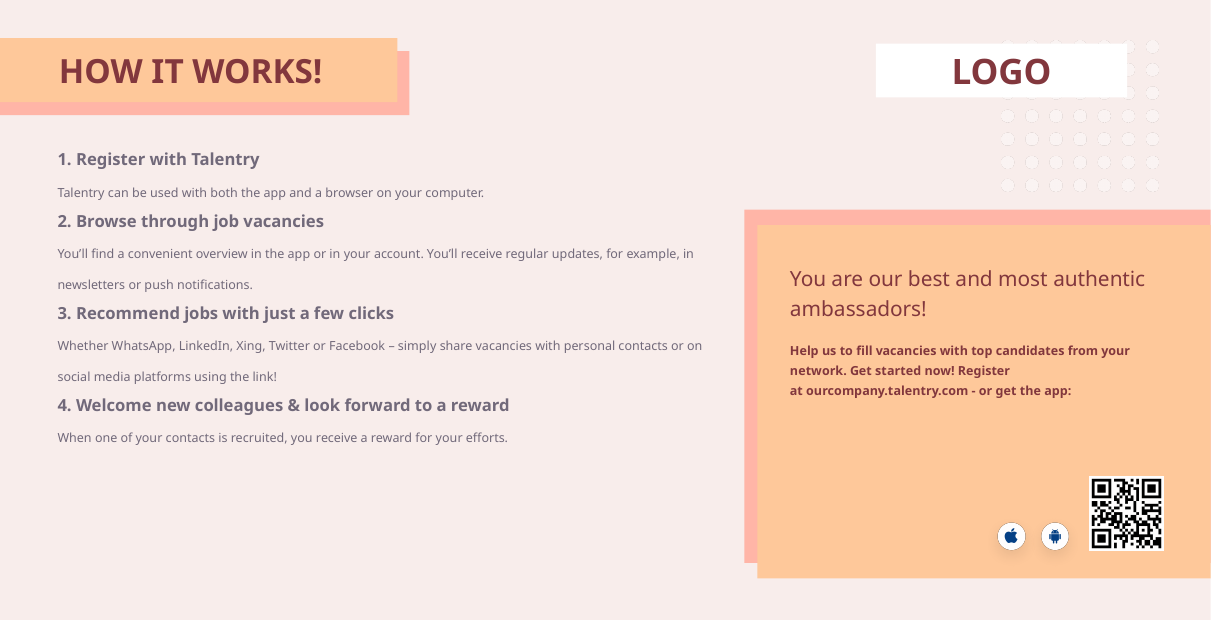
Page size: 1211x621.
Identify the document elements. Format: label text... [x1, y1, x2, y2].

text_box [980, 476, 1164, 573]
picture [1001, 40, 1159, 192]
text_box [0, 0, 1211, 621]
text_box [0, 50, 411, 116]
text_box LOGO [875, 43, 1001, 98]
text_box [744, 209, 1211, 579]
text_box 1. Register with Talentry Talentry can be used with both the app and a browser on your computer. 2. Browse through job vacancies You’ll find a convenient overview in the app or in your account. You’ll receive regular updates, for example, in newsletters or push notifications. 3. Recommend jobs with just a few clicks Whether WhatsApp, LinkedIn, Xing, Twitter or Facebook – simply share vacancies with personal contacts or on social media platforms using the link! 4. Welcome new colleagues & look forward to a reward When one of your contacts is recruited, you receive a reward for your efforts. [57, 138, 726, 446]
text_box HOW IT WORKS! [0, 37, 398, 103]
